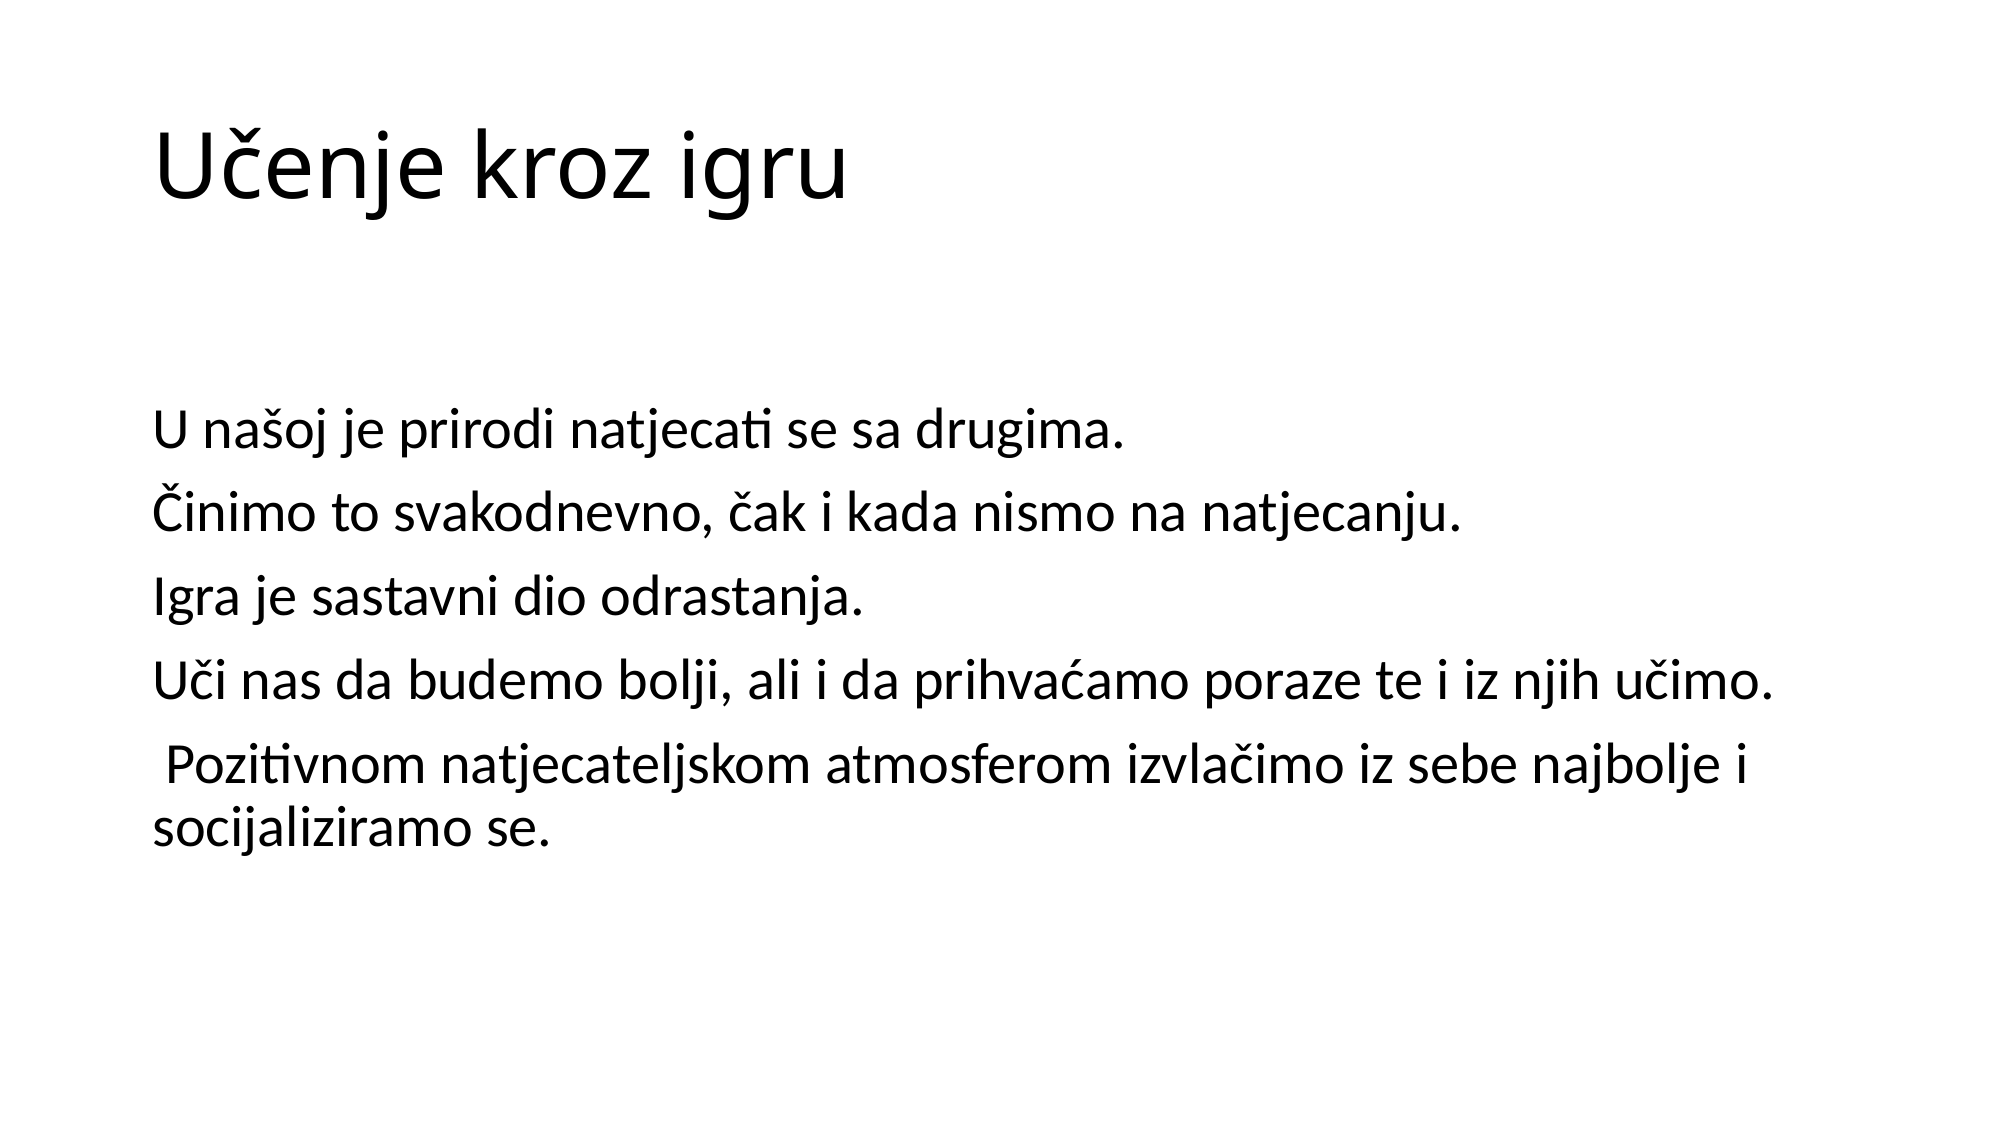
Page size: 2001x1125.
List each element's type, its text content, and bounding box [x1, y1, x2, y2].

list U našoj je prirodi natjecati se sa drugima. Činimo to svakodnevno, čak i kada nismo na natjecanju. Igra je sastavni dio odrastanja. Uči nas da budemo bolji, ali i da prihvaćamo poraze te i iz njih učimo. Pozitivnom natjecateljskom atmosferom izvlačimo iz sebe najbolje i socijaliziramo se. [137, 299, 1863, 1014]
title Učenje kroz igru [137, 59, 1863, 278]
